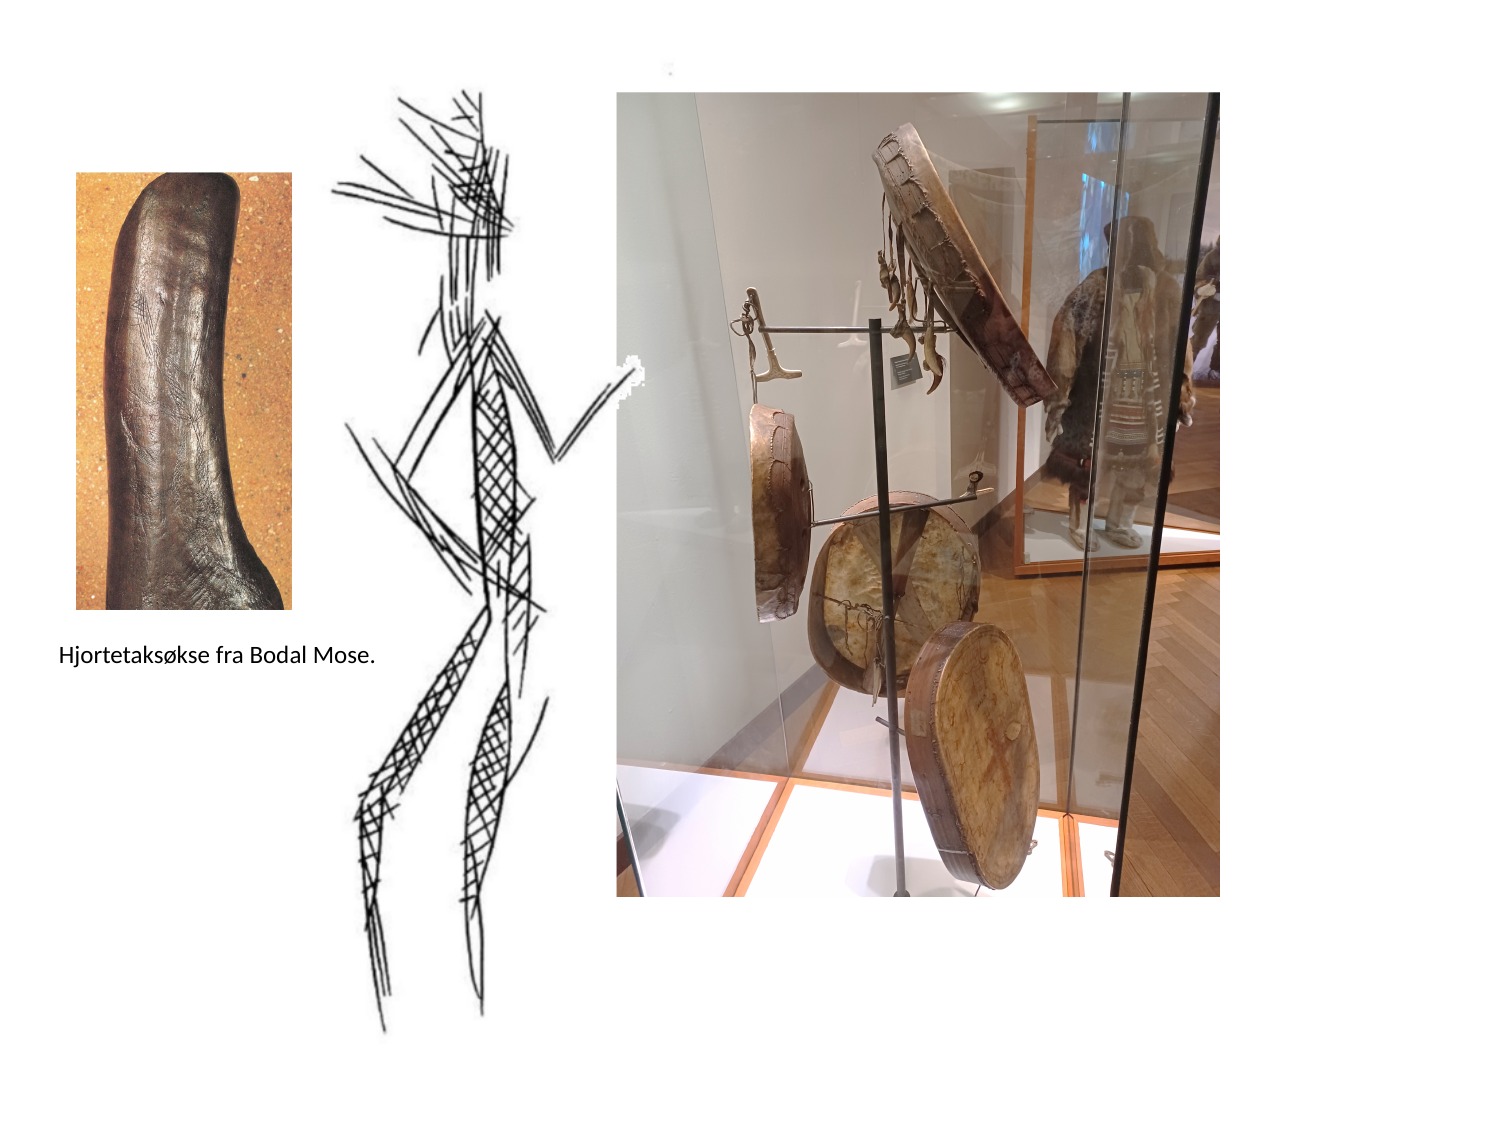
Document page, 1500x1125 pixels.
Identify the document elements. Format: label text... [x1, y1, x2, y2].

text_box Hjortetaksøkse fra Bodal Mose. [44, 631, 261, 677]
picture [76, 16, 1321, 1049]
